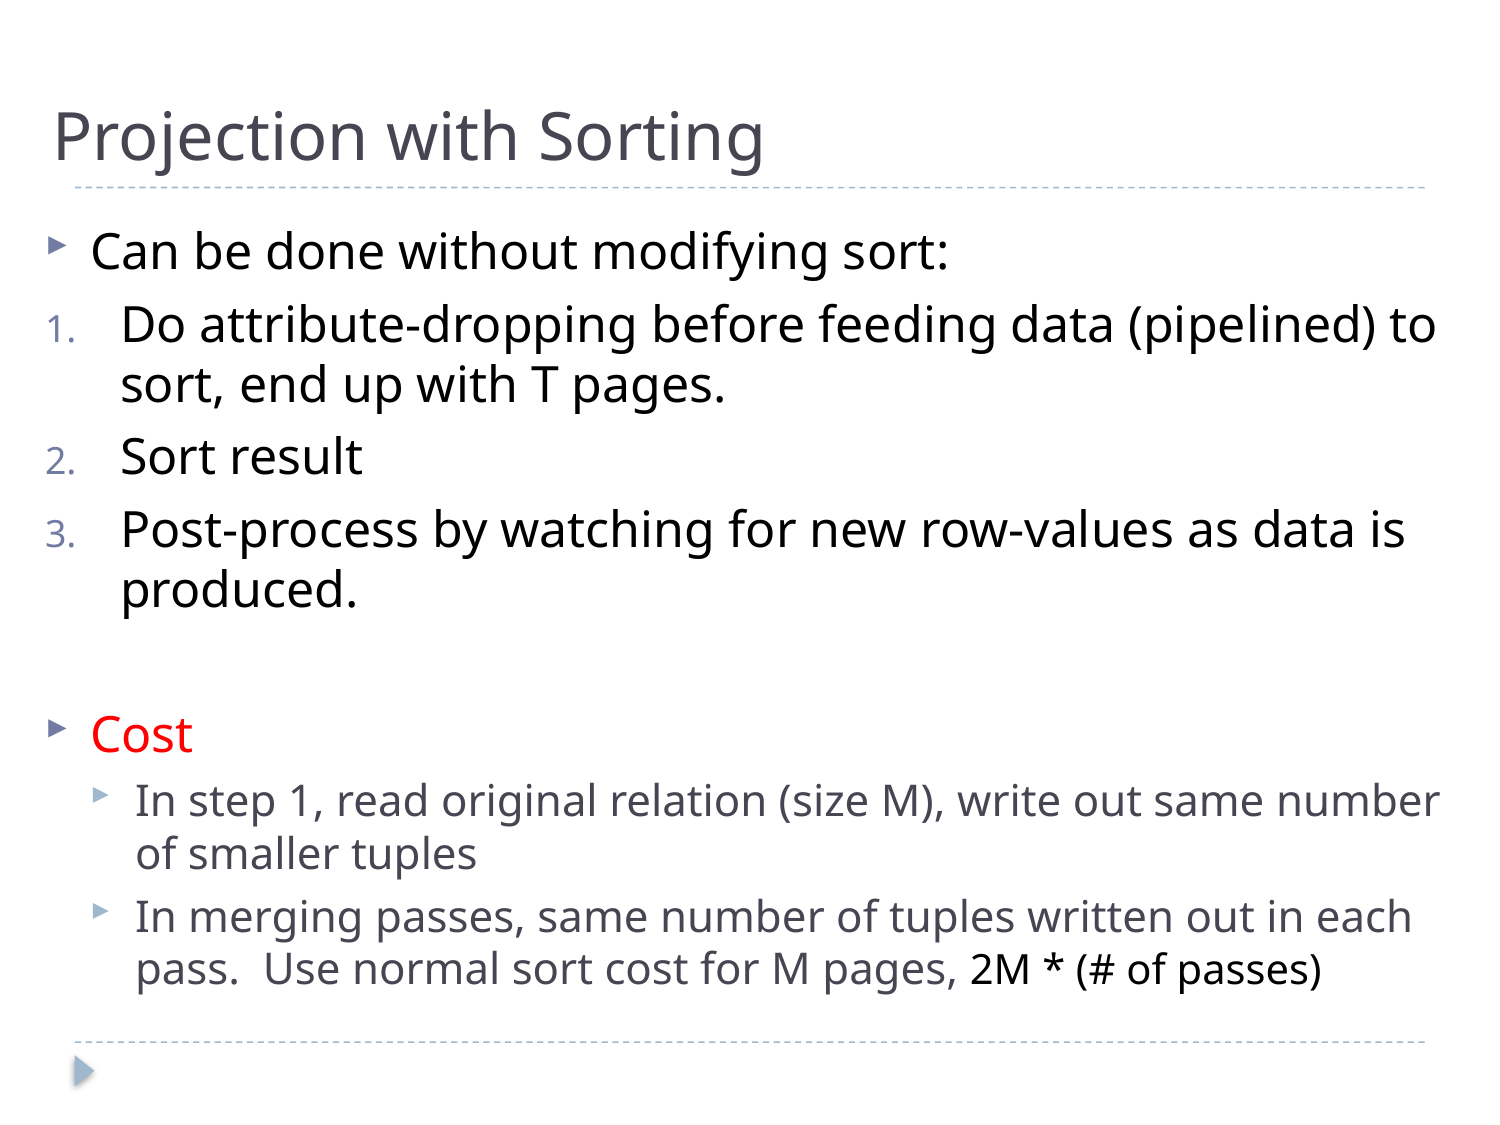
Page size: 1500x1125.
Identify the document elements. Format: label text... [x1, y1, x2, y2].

text_box [112, 1025, 425, 1100]
title Projection with Sorting [37, 0, 1313, 182]
text_box [512, 1025, 988, 1100]
list Can be done without modifying sort: Do attribute-dropping before feeding data (pipelined) to sort, end up with T pages. Sort result Post-process by watching for new row-values as data is produced. Cost In step 1, read original relation (size M), write out same number of smaller tuples In merging passes, same number of tuples written out in each pass. Use normal sort cost for M pages, 2M * (# of passes) [30, 212, 1500, 1025]
